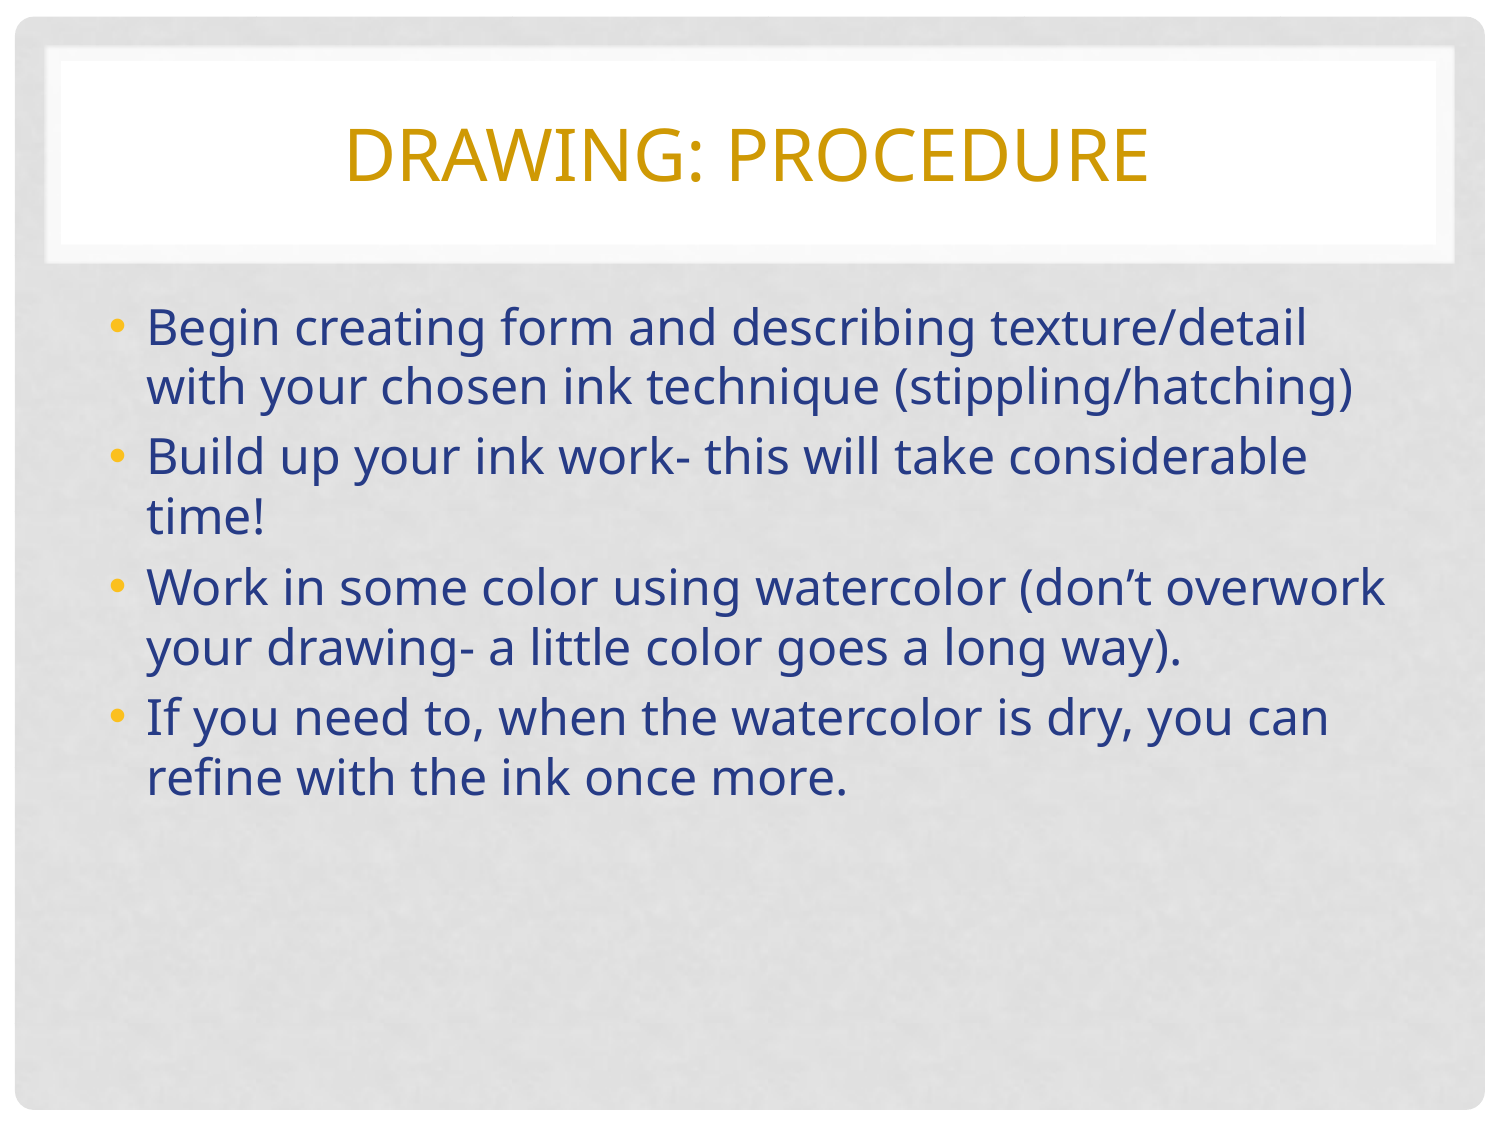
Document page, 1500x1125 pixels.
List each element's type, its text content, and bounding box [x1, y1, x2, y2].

title Drawing: Procedure [69, 66, 1425, 238]
list Begin creating form and describing texture/detail with your chosen ink technique (stippling/hatching) Build up your ink work- this will take considerable time! Work in some color using watercolor (don’t overwork your drawing- a little color goes a long way). If you need to, when the watercolor is dry, you can refine with the ink once more. [75, 287, 1425, 1005]
